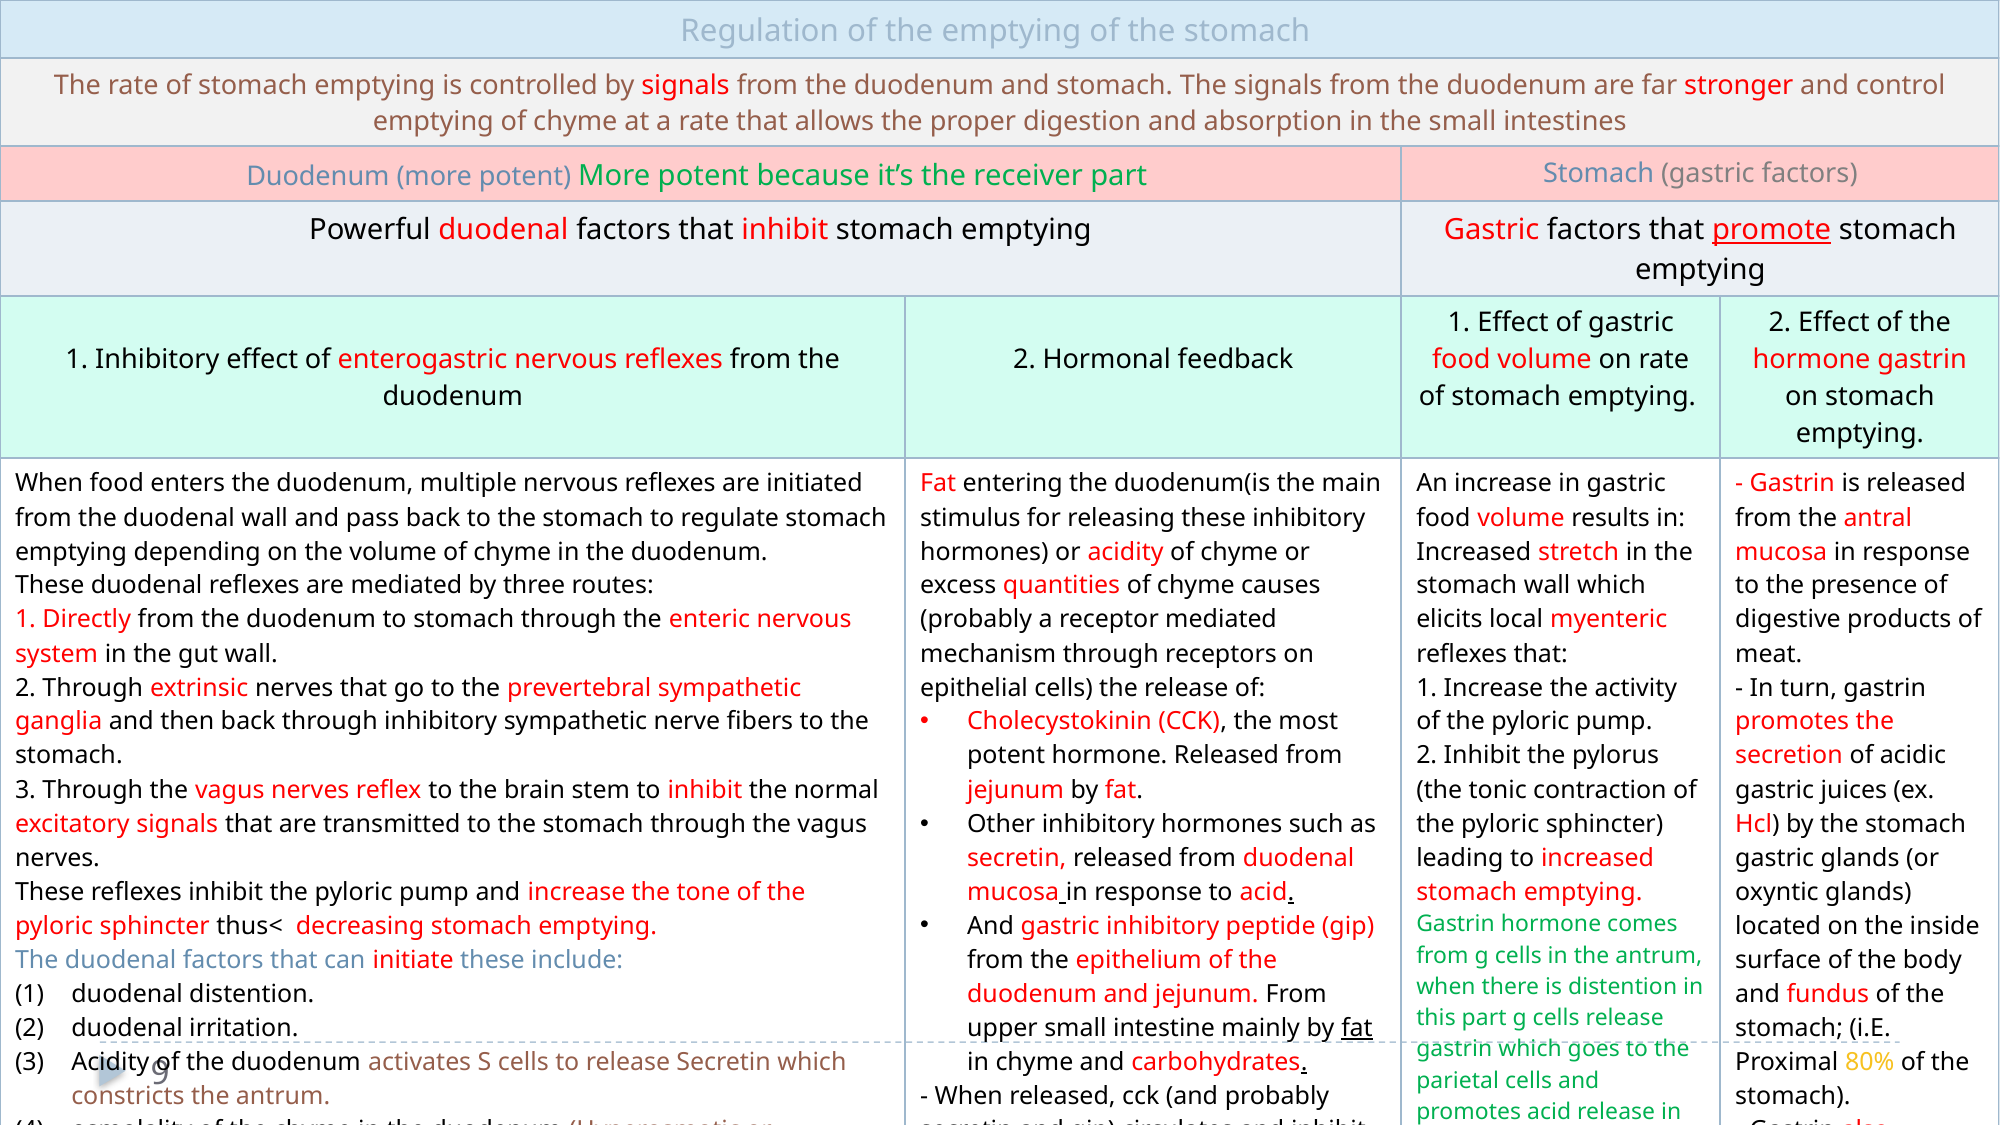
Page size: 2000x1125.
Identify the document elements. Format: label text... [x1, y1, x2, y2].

table_cell Fat entering the duodenum(is the main stimulus for releasing these inhibitory hormones) or acidity of chyme or excess quantities of chyme causes (probably a receptor mediated mechanism through receptors on epithelial cells) the release of: Cholecystokinin (CCK), the most potent hormone. Released from jejunum by fat. Other inhibitory hormones such as secretin, released from duodenal mucosa in response to acid. And gastric inhibitory peptide (gip) from the epithelium of the duodenum and jejunum. From upper small intestine mainly by fat in chyme and carbohydrates. - When released, cck (and probably secretin and gip) circulates and inhibit the pyloric pump and increase the tone (contraction) of the pyloric sphincter thus< decreasing stomach emptying. - Cck also acts as an inhibitor to block increased stomach motility caused by gastrin. [906, 459, 1400, 1125]
table_cell When food enters the duodenum, multiple nervous reflexes are initiated from the duodenal wall and pass back to the stomach to regulate stomach emptying depending on the volume of chyme in the duodenum. These duodenal reflexes are mediated by three routes: 1. Directly from the duodenum to stomach through the enteric nervous system in the gut wall. 2. Through extrinsic nerves that go to the prevertebral sympathetic ganglia and then back through inhibitory sympathetic nerve fibers to the stomach. 3. Through the vagus nerves reflex to the brain stem to inhibit the normal excitatory signals that are transmitted to the stomach through the vagus nerves. These reflexes inhibit the pyloric pump and increase the tone of the pyloric sphincter thus< decreasing stomach emptying. The duodenal factors that can initiate these include: duodenal distention. duodenal irritation. Acidity of the duodenum activates S cells to release Secretin which constricts the antrum. osmolality of the chyme in the duodenum (Hyperosmotic or hyposmotic solutions delay gastric emptying). protein (and maybe fat, monoglycerides) content of the chyme in the duodenum activates different cells to produce CCK and GIP that delay gastric emptying. Amino acids elicit inhibitory enterogastric reflexes; by slowing the rate of stomach emptying. [1, 459, 904, 1125]
table_cell Duodenum (more potent) More potent because it’s the receiver part [1, 147, 1400, 200]
table_header Regulation of the emptying of the stomach [1, 1, 1998, 57]
table_cell Stomach (gastric factors) [1402, 147, 1998, 200]
table_cell 1. Inhibitory effect of enterogastric nervous reflexes from the duodenum [1, 297, 904, 457]
table_cell 2. Hormonal feedback [906, 297, 1400, 457]
table_cell An increase in gastric food volume results in: Increased stretch in the stomach wall which elicits local myenteric reflexes that: 1. Increase the activity of the pyloric pump. 2. Inhibit the pylorus (the tonic contraction of the pyloric sphincter) leading to increased stomach emptying. Gastrin hormone comes from g cells in the antrum, when there is distention in this part g cells release gastrin which goes to the parietal cells and promotes acid release in the body of the stomach thus increasing the motility in the antrum part so it pushes food down to the duodenum. [1402, 459, 1719, 1125]
table_cell The rate of stomach emptying is controlled by signals from the duodenum and stomach. The signals from the duodenum are far stronger and control emptying of chyme at a rate that allows the proper digestion and absorption in the small intestines [1, 59, 1998, 145]
table_cell Powerful duodenal factors that inhibit stomach emptying [1, 202, 1400, 295]
table_cell 2. Effect of the hormone gastrin on stomach emptying. [1721, 297, 1998, 457]
table_cell - Gastrin is released from the antral mucosa in response to the presence of digestive products of meat. - In turn, gastrin promotes the secretion of acidic gastric juices (ex. Hcl) by the stomach gastric glands (or oxyntic glands) located on the inside surface of the body and fundus of the stomach; (i.E. Proximal 80% of the stomach). - Gastrin also increases the activity of the pyloric pump and motor stomach function (moderate effect) and probably promotes stomach emptying. [1721, 459, 1998, 1125]
table_cell 1. Effect of gastric food volume on rate of stomach emptying. [1402, 297, 1719, 457]
table_cell Gastric factors that promote stomach emptying [1402, 202, 1998, 295]
